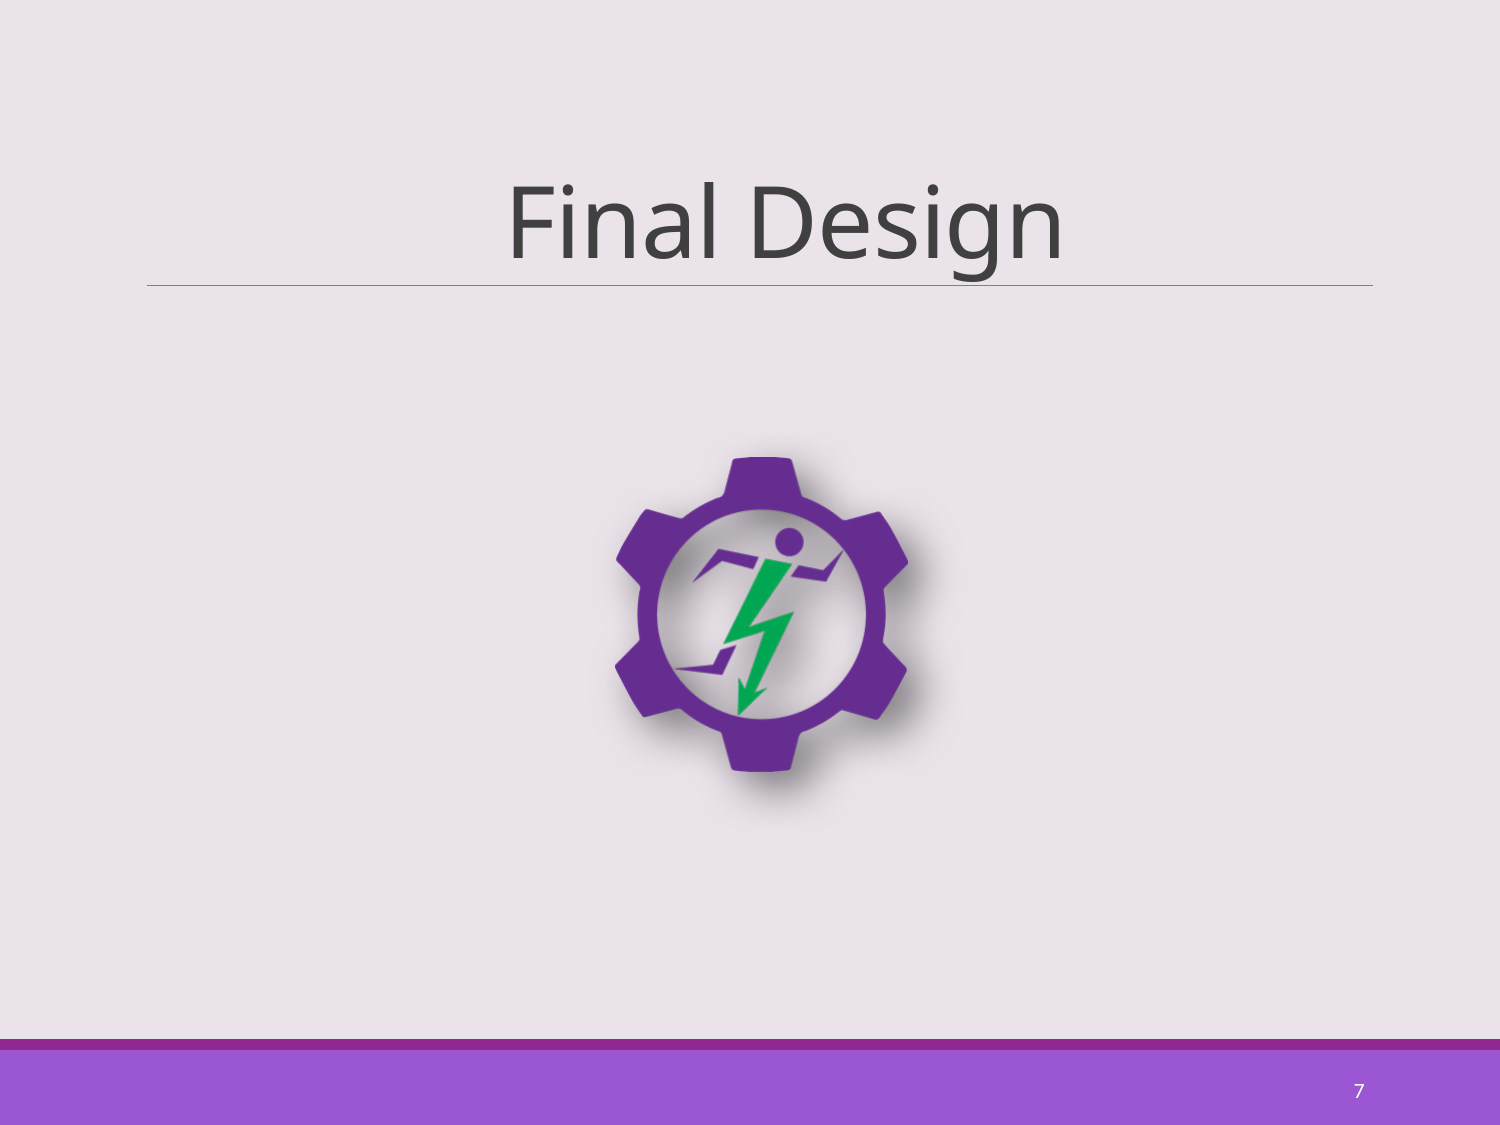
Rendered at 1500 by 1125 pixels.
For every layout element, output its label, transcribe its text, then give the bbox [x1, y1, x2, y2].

title Final Design [365, 69, 1208, 287]
slide_number 7 [1218, 1059, 1380, 1120]
picture [615, 457, 909, 773]
